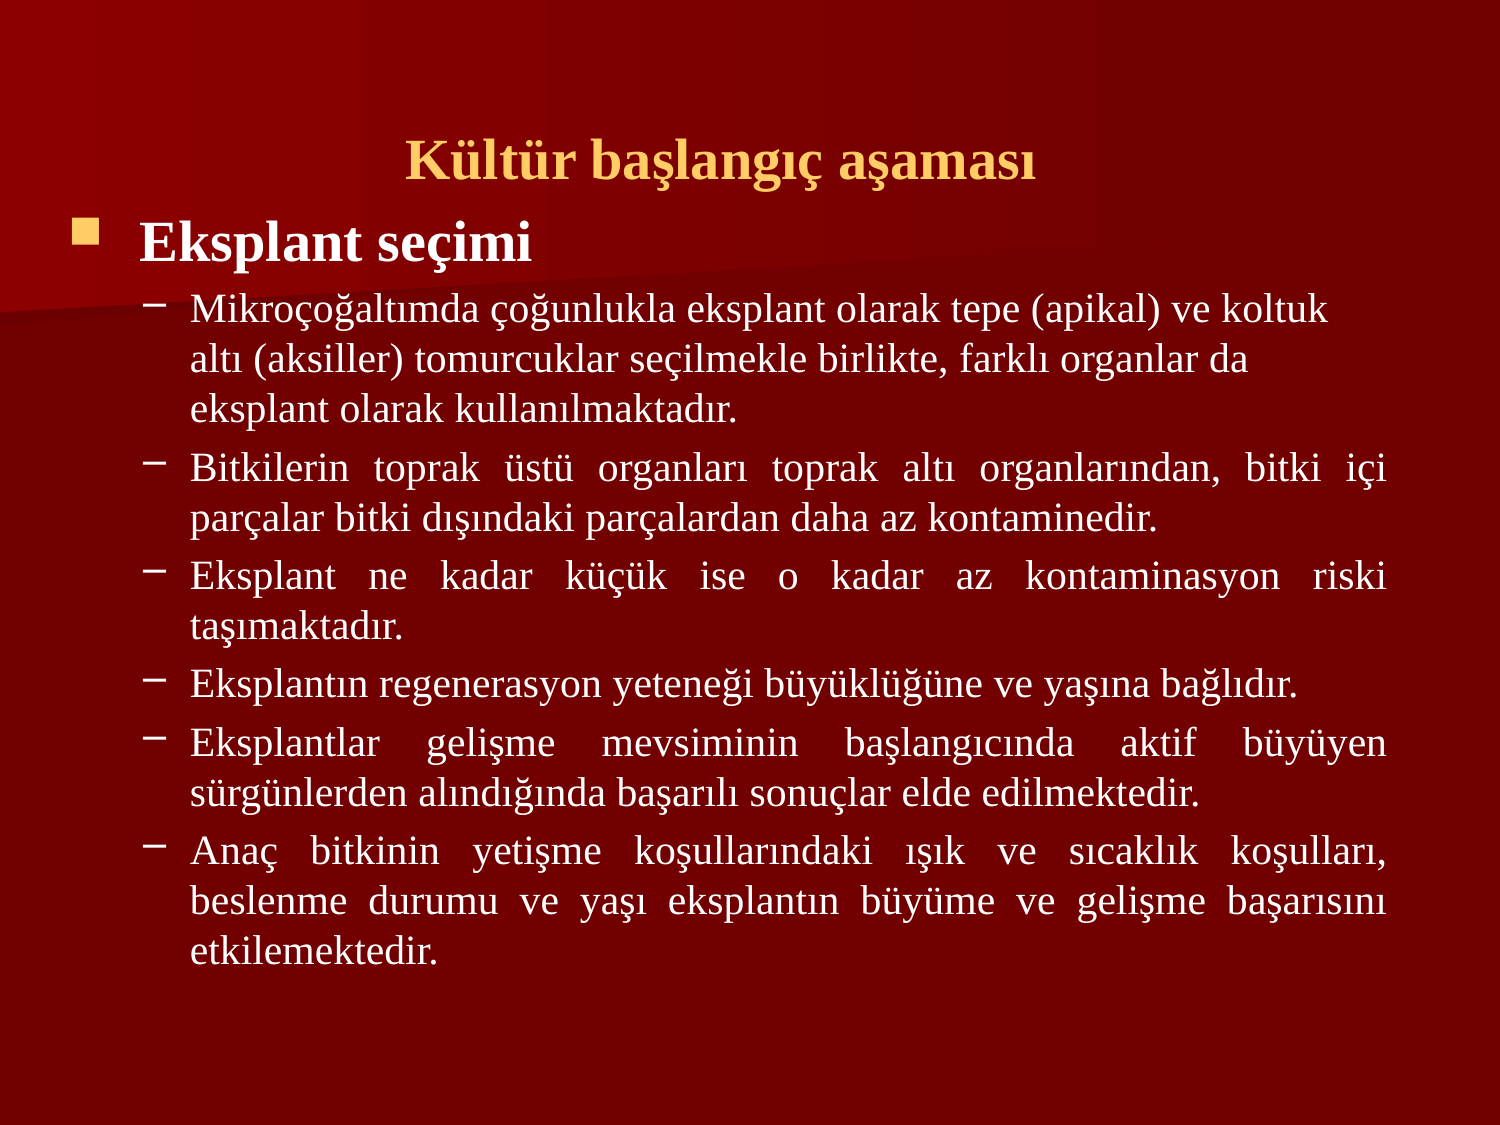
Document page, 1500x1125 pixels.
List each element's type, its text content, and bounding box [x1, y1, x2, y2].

list Kültür başlangıç aşaması Eksplant seçimi Mikroçoğaltımda çoğunlukla eksplant olarak tepe (apikal) ve koltuk altı (aksiller) tomurcuklar seçilmekle birlikte, farklı organlar da eksplant olarak kullanılmaktadır. Bitkilerin toprak üstü organları toprak altı organlarından, bitki içi parçalar bitki dışındaki parçalardan daha az kontaminedir. Eksplant ne kadar küçük ise o kadar az kontaminasyon riski taşımaktadır. Eksplantın regenerasyon yeteneği büyüklüğüne ve yaşına bağlıdır. Eksplantlar gelişme mevsiminin başlangıcında aktif büyüyen sürgünlerden alındığında başarılı sonuçlar elde edilmektedir. Anaç bitkinin yetişme koşullarındaki ışık ve sıcaklık koşulları, beslenme durumu ve yaşı eksplantın büyüme ve gelişme başarısını etkilemektedir. [52, 113, 1404, 1012]
